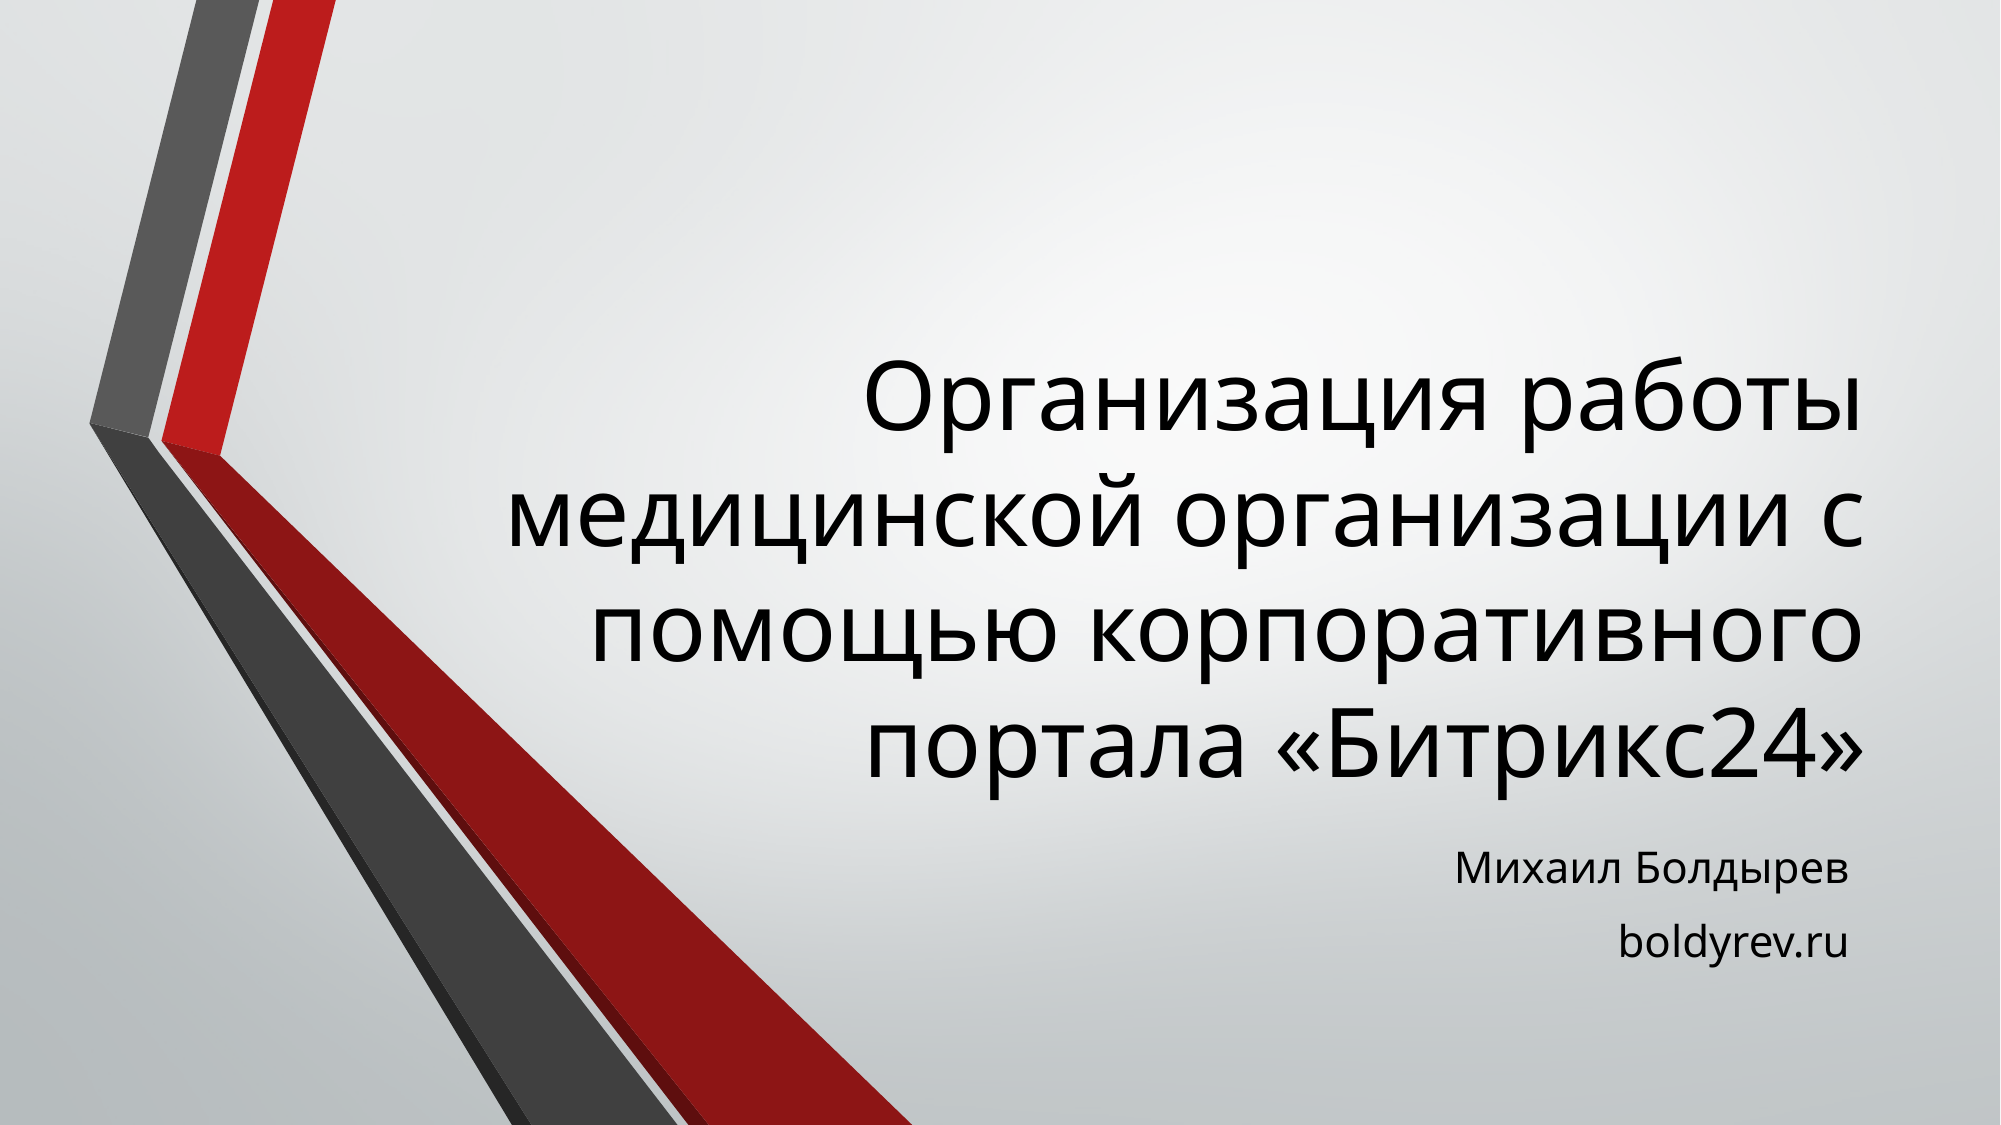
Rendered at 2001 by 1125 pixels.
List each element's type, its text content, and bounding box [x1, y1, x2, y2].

subtitle Михаил Болдырев boldyrev.ru [1373, 831, 1865, 978]
title Организация работы медицинской организации с помощью корпоративного портала «Битрикс24» [474, 245, 1882, 805]
